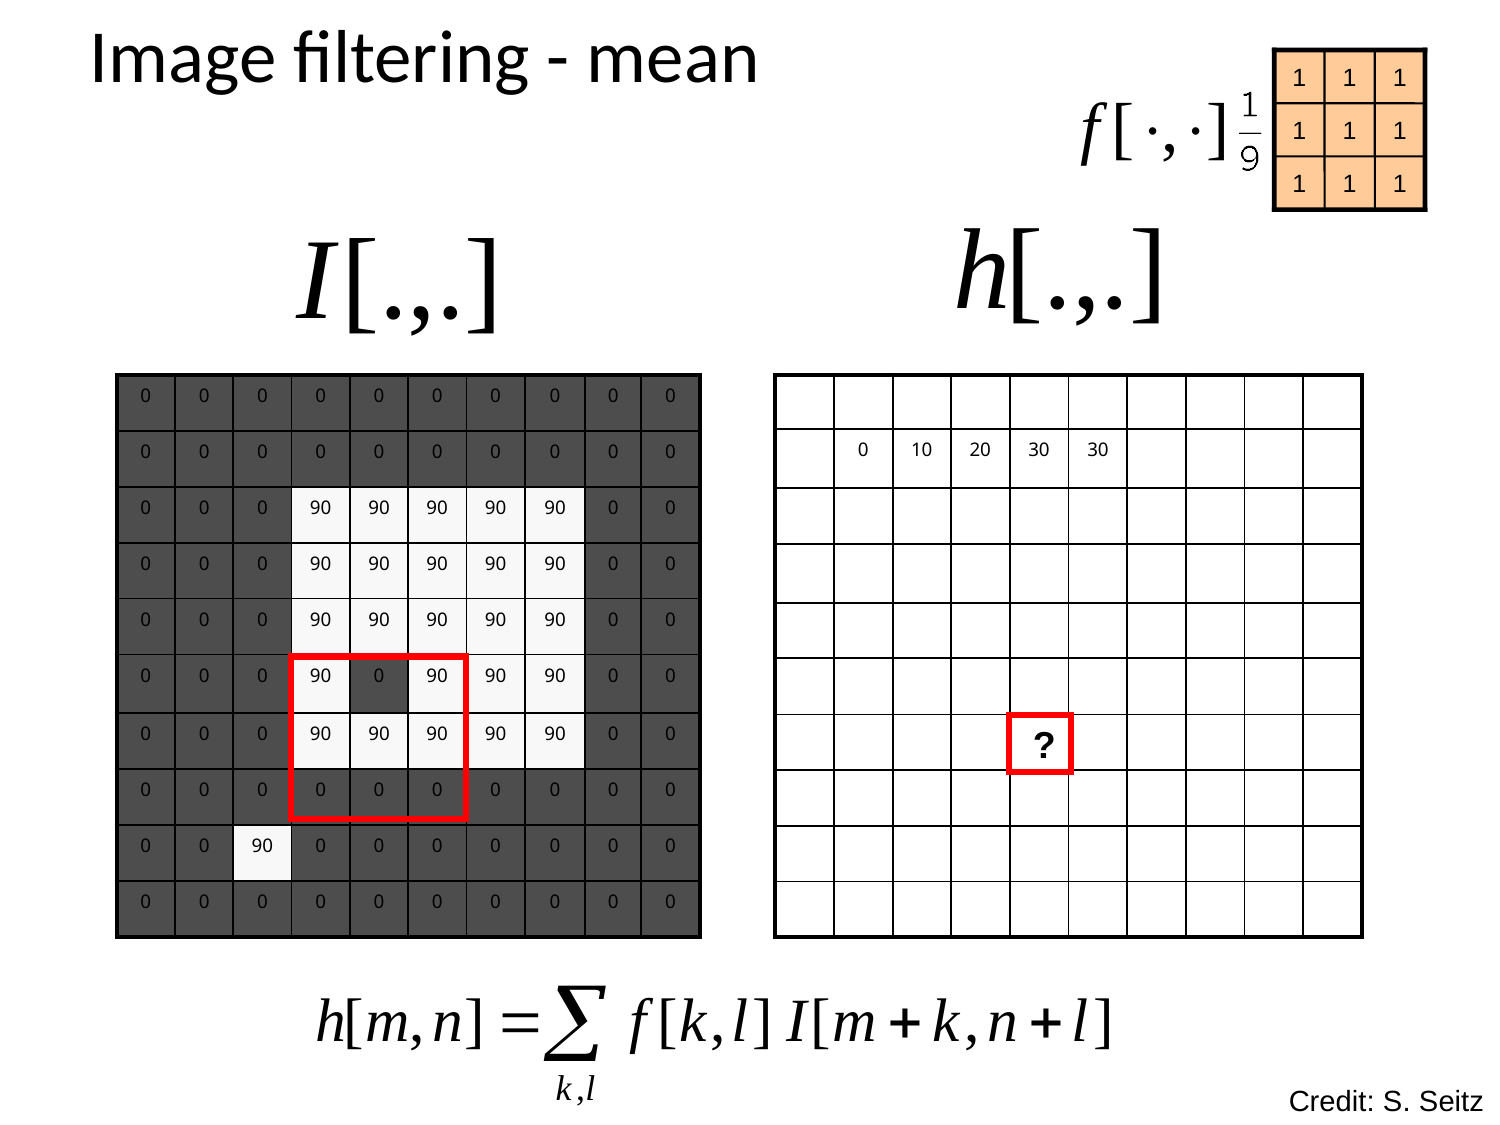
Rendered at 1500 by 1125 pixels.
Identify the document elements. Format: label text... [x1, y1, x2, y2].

table_header [1245, 377, 1302, 428]
table_cell [952, 545, 1009, 602]
table_cell 0 [176, 714, 232, 768]
table_cell 0 [119, 882, 174, 935]
table_cell 0 [176, 655, 232, 712]
text_box [291, 656, 467, 820]
table_cell 30 [1011, 430, 1068, 487]
table_cell 0 [119, 770, 174, 824]
table_cell [777, 430, 833, 487]
table_cell [894, 545, 950, 602]
table_cell 0 [176, 882, 232, 935]
table_cell 90 [292, 488, 349, 542]
table_cell 0 [467, 770, 524, 824]
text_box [1237, 49, 1426, 210]
table_cell 0 [234, 714, 291, 768]
table_cell 0 [835, 430, 892, 487]
table_cell 90 [526, 488, 584, 542]
table_cell 0 [642, 714, 698, 768]
table_cell [952, 771, 1009, 825]
table_cell 90 [409, 599, 466, 654]
table_cell 0 [526, 882, 584, 935]
table_cell [1069, 659, 1126, 714]
table_cell 90 [351, 488, 407, 542]
table_header 0 [526, 377, 584, 430]
table_cell 0 [119, 714, 174, 768]
table_cell [1128, 715, 1185, 769]
table_header 0 [176, 377, 232, 430]
text_box [1008, 715, 1018, 773]
table_cell [1187, 659, 1244, 714]
table_cell [1304, 659, 1360, 714]
table_cell 0 [586, 599, 640, 654]
table_cell [1069, 771, 1126, 825]
table_cell [1128, 489, 1185, 543]
table_cell 0 [234, 544, 291, 598]
table_cell 0 [119, 826, 174, 880]
table_cell 90 [526, 599, 584, 654]
table_cell 0 [586, 714, 640, 768]
table_cell 0 [642, 544, 698, 598]
table_cell [1187, 430, 1244, 487]
table_header [894, 377, 950, 428]
table_cell 0 [586, 655, 640, 712]
table_cell 90 [351, 544, 407, 598]
table_cell 0 [586, 544, 640, 598]
table_cell [1304, 882, 1360, 935]
table_cell [1304, 715, 1360, 769]
table_cell [1304, 430, 1360, 487]
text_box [936, 202, 1185, 357]
table_cell 0 [234, 655, 291, 712]
table_cell [777, 771, 833, 825]
table_header 0 [409, 377, 466, 430]
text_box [275, 212, 514, 367]
table_header [952, 377, 1009, 428]
table_cell 10 [894, 430, 950, 487]
table_header [1011, 377, 1068, 428]
table_cell 0 [176, 826, 232, 880]
table_cell [1011, 604, 1068, 657]
table_cell [835, 659, 892, 714]
table_cell 90 [292, 599, 349, 654]
table_cell 90 [409, 544, 466, 598]
table_cell 0 [351, 882, 407, 935]
table_cell 0 [176, 599, 232, 654]
table_cell 0 [467, 882, 524, 935]
table_cell [1304, 771, 1360, 825]
table_cell [1304, 489, 1360, 543]
table_cell 30 [1069, 430, 1126, 487]
table_cell [1128, 430, 1185, 487]
table_cell [1304, 827, 1360, 881]
table_cell [835, 827, 892, 881]
table_cell [1245, 827, 1302, 881]
table_cell 0 [351, 820, 407, 824]
table_cell [1011, 773, 1068, 825]
table_header 0 [119, 377, 174, 430]
table_cell [1011, 827, 1068, 881]
table_cell 0 [234, 488, 291, 542]
table_cell [835, 489, 892, 543]
table_cell 90 [292, 544, 349, 598]
table_header [1187, 377, 1244, 428]
table_cell 0 [642, 826, 698, 880]
table_cell 90 [526, 655, 584, 712]
table_cell [1011, 882, 1068, 935]
table_cell [1245, 771, 1302, 825]
table_cell 20 [952, 430, 1009, 487]
table_cell [1187, 771, 1244, 825]
table_cell 0 [234, 599, 291, 654]
table_cell [1304, 604, 1360, 657]
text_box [305, 974, 1132, 1119]
table_cell 0 [467, 432, 524, 486]
table_header [1304, 377, 1360, 428]
table_header [1069, 377, 1126, 428]
table_cell 90 [351, 599, 407, 654]
table_cell 0 [351, 826, 407, 880]
table_cell 0 [292, 826, 349, 880]
table_cell 0 [292, 820, 349, 824]
table_cell 0 [526, 826, 584, 880]
table_cell [1187, 604, 1244, 657]
table_header 0 [467, 377, 524, 430]
table_cell [777, 489, 833, 543]
table_cell 0 [642, 655, 698, 712]
table_cell [1187, 545, 1244, 602]
table_cell [1245, 715, 1302, 769]
text_box Image filtering - mean [74, 0, 1425, 188]
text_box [1056, 87, 1237, 181]
table_cell 0 [642, 488, 698, 542]
table_cell 0 [119, 432, 174, 486]
table_cell 0 [409, 820, 466, 824]
table_cell [1245, 882, 1302, 935]
table_header [835, 377, 892, 428]
table_cell 0 [119, 544, 174, 598]
table_cell 0 [409, 882, 466, 935]
table_cell 90 [526, 714, 584, 768]
table_cell 0 [234, 770, 291, 824]
table_cell [894, 604, 950, 657]
table_cell [1245, 659, 1302, 714]
table_header 0 [234, 377, 291, 430]
table_cell 0 [119, 655, 174, 712]
table_cell [1304, 545, 1360, 602]
table_cell [1011, 545, 1068, 602]
table_cell 90 [467, 544, 524, 598]
table_header 0 [351, 377, 407, 430]
table_cell [1011, 489, 1068, 543]
table_cell 0 [526, 770, 584, 824]
table_cell [952, 882, 1009, 935]
table_cell 0 [586, 432, 640, 486]
text_box ? [1018, 713, 1071, 774]
table_cell [952, 659, 1009, 714]
table_cell 0 [176, 488, 232, 542]
table_cell [1128, 545, 1185, 602]
table_cell 90 [526, 544, 584, 598]
table_cell 0 [176, 432, 232, 486]
table_cell [1069, 882, 1126, 935]
table_cell [1245, 604, 1302, 657]
table_cell 0 [292, 432, 349, 486]
table_cell [1187, 882, 1244, 935]
table_cell [1069, 604, 1126, 657]
table_cell [1245, 545, 1302, 602]
table_cell 0 [351, 432, 407, 486]
table_cell [1128, 659, 1185, 714]
table_cell [835, 545, 892, 602]
table_cell 90 [467, 488, 524, 542]
table_cell 0 [642, 882, 698, 935]
table_cell [1245, 489, 1302, 543]
table_cell 0 [467, 826, 524, 880]
table_header [777, 377, 833, 428]
table_cell [777, 604, 833, 657]
table_cell [835, 604, 892, 657]
table_cell [1128, 771, 1185, 825]
table_cell 0 [642, 770, 698, 824]
table_cell [952, 489, 1009, 543]
table_cell 0 [642, 432, 698, 486]
table_cell [777, 882, 833, 935]
table_header 0 [642, 377, 698, 430]
table_cell 90 [467, 714, 524, 768]
table_header 0 [586, 377, 640, 430]
table_cell [952, 715, 1008, 769]
table_cell [1187, 827, 1244, 881]
table_cell [777, 827, 833, 881]
table_header 0 [292, 377, 349, 430]
table_cell 0 [586, 882, 640, 935]
table_cell [1128, 604, 1185, 657]
text_box Credit: S. Seitz [1273, 1074, 1500, 1125]
table_cell [777, 545, 833, 602]
table_cell 0 [586, 488, 640, 542]
table_cell [1069, 827, 1126, 881]
table_cell 0 [176, 770, 232, 824]
table_cell 0 [234, 882, 291, 935]
table_cell 0 [409, 432, 466, 486]
table_cell [835, 882, 892, 935]
table_cell [894, 659, 950, 714]
table_cell [894, 715, 950, 769]
table_cell 0 [586, 770, 640, 824]
table_cell [1187, 715, 1244, 769]
table_cell 0 [642, 599, 698, 654]
table_cell 0 [526, 432, 584, 486]
table_cell [835, 715, 892, 769]
table_cell [1245, 430, 1302, 487]
table_cell 90 [409, 488, 466, 542]
table_cell 0 [292, 882, 349, 935]
table_cell [777, 659, 833, 714]
table_cell 0 [409, 826, 466, 880]
table_cell [894, 489, 950, 543]
table_cell 90 [467, 655, 524, 712]
table_cell [1128, 827, 1185, 881]
table_cell 0 [176, 544, 232, 598]
table_cell [1069, 545, 1126, 602]
table_cell [894, 771, 950, 825]
table_cell [777, 715, 833, 769]
table_cell [1069, 489, 1126, 543]
table_cell [1187, 489, 1244, 543]
table_cell 0 [234, 432, 291, 486]
table_cell 90 [234, 826, 291, 880]
table_cell [1128, 882, 1185, 935]
table_cell 90 [467, 599, 524, 654]
table_cell [894, 882, 950, 935]
table_cell [952, 604, 1009, 657]
table_cell [1072, 715, 1126, 769]
table_cell 0 [119, 488, 174, 542]
table_cell [952, 827, 1009, 881]
table_cell 0 [586, 826, 640, 880]
table_cell 0 [119, 599, 174, 654]
table_cell [835, 771, 892, 825]
table_cell [894, 827, 950, 881]
table_header [1128, 377, 1185, 428]
table_cell [1011, 659, 1068, 714]
